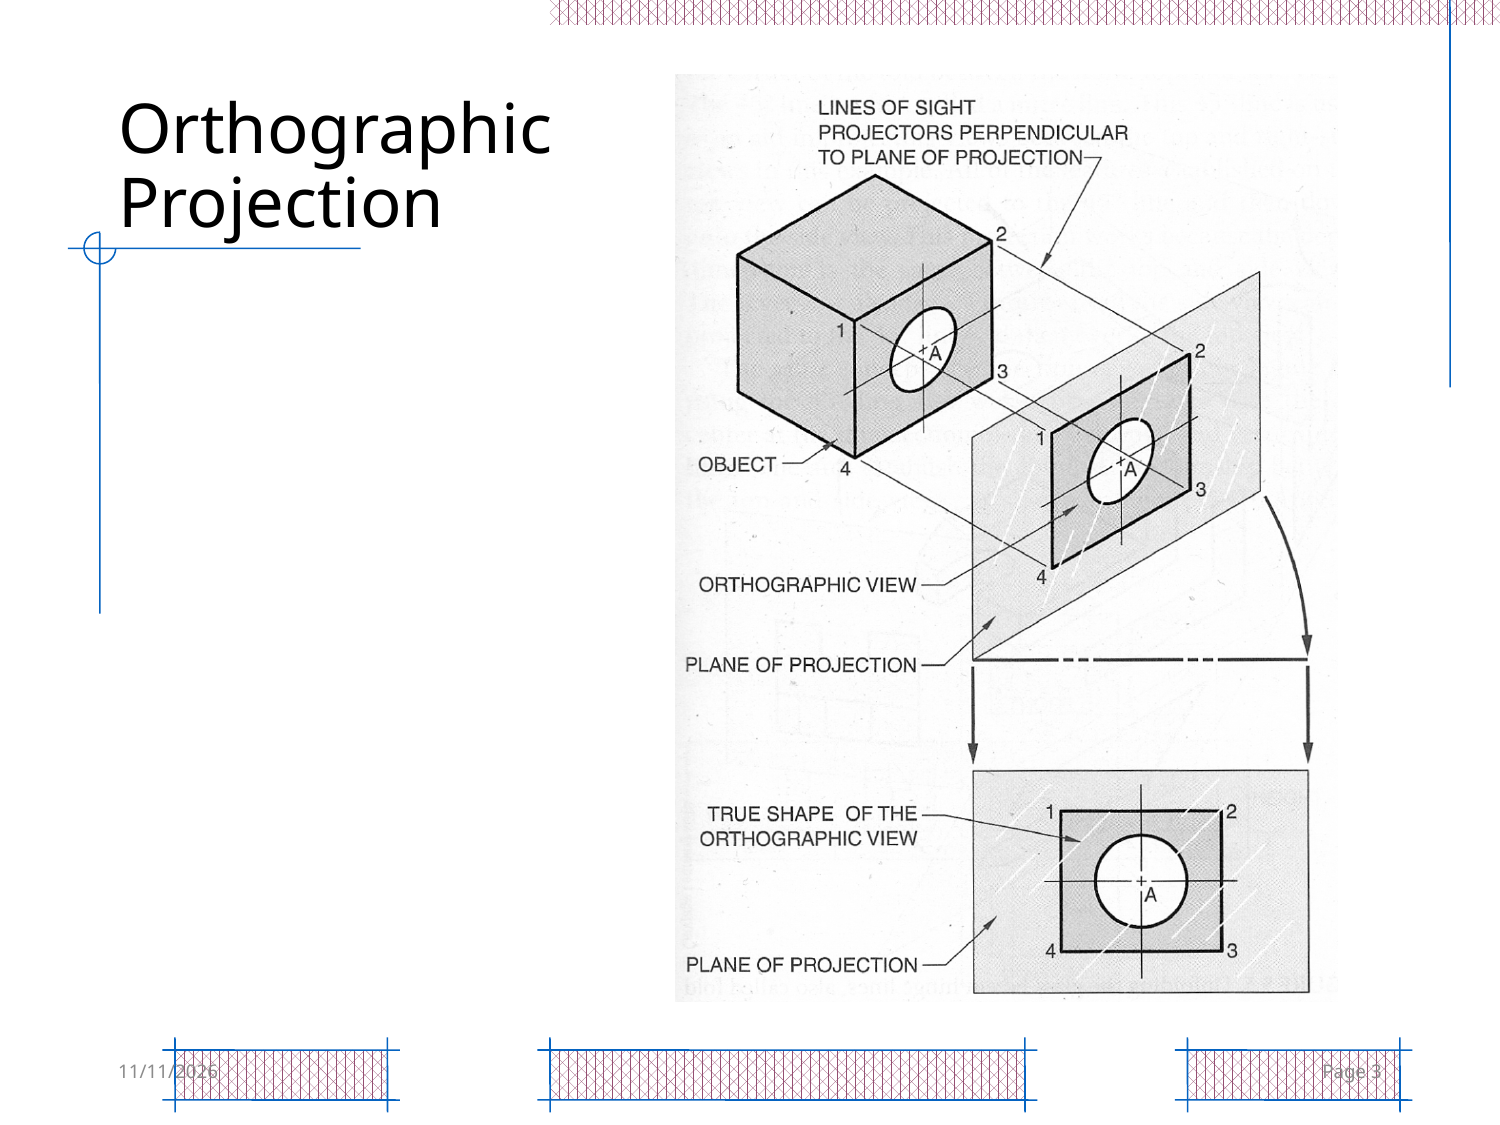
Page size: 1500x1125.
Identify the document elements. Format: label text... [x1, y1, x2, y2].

slide_number Page 3 [1059, 1042, 1397, 1103]
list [674, 74, 1338, 1002]
title Orthographic Projection [103, 59, 1397, 278]
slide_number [103, 1042, 441, 1103]
